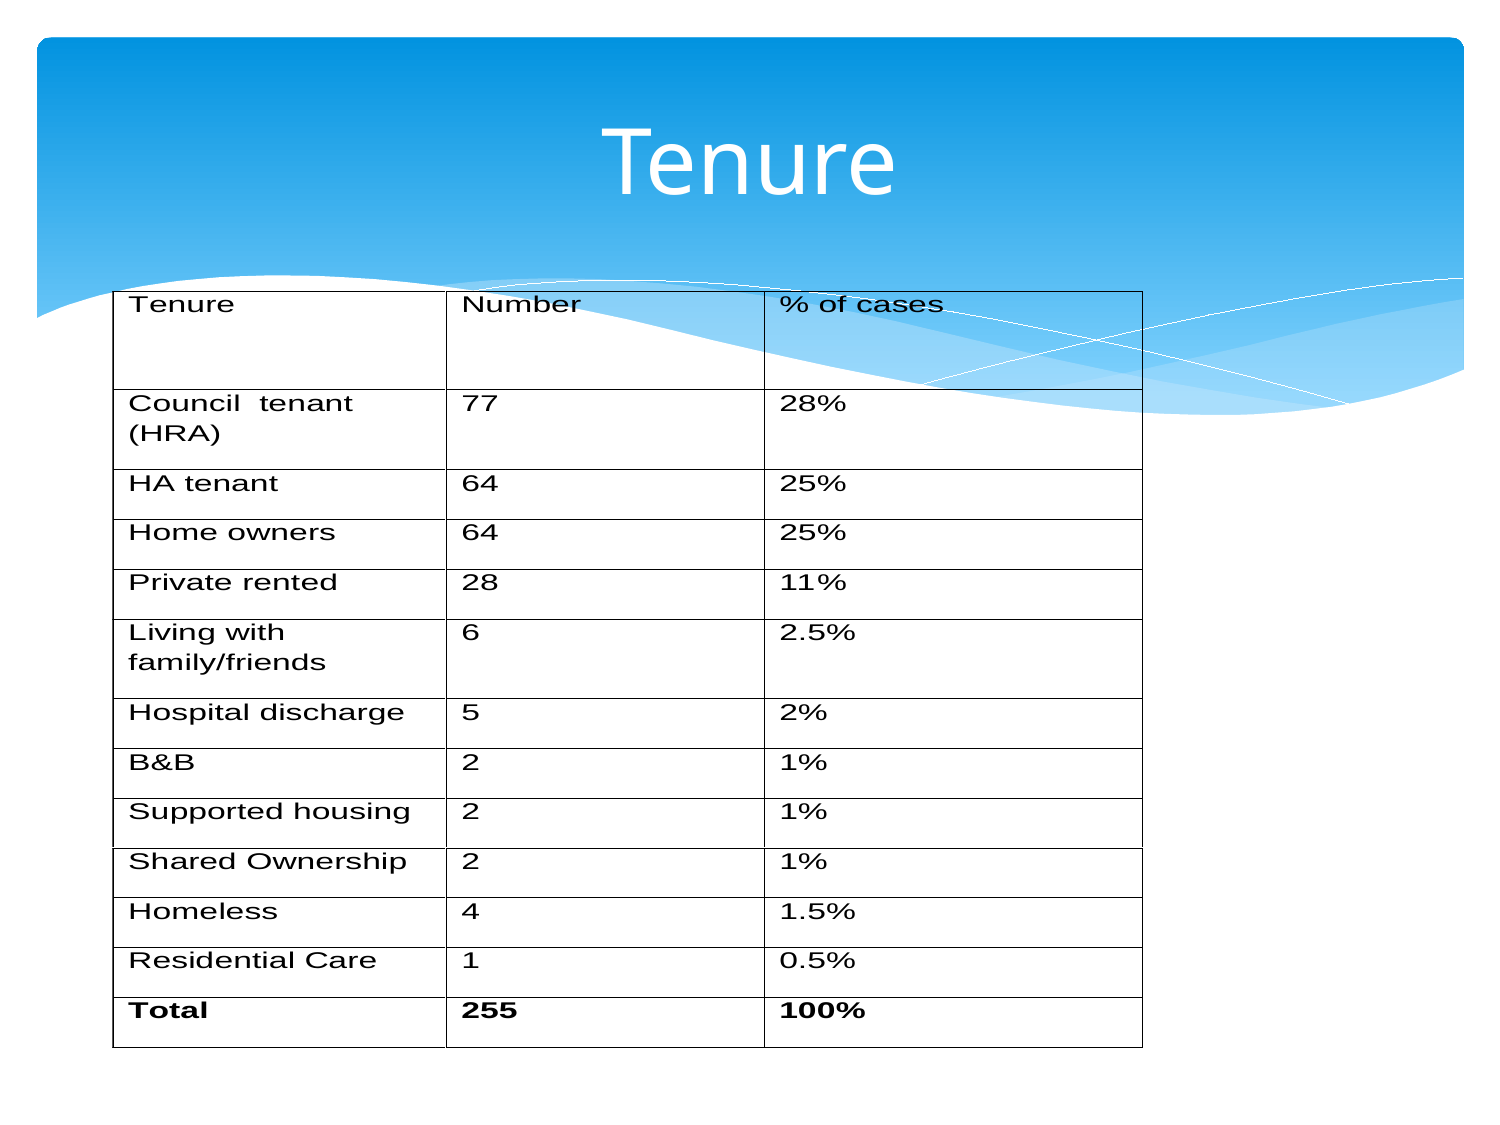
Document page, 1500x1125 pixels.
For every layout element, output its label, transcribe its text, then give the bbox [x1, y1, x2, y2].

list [111, 290, 1377, 1095]
title Tenure [74, 55, 1426, 262]
